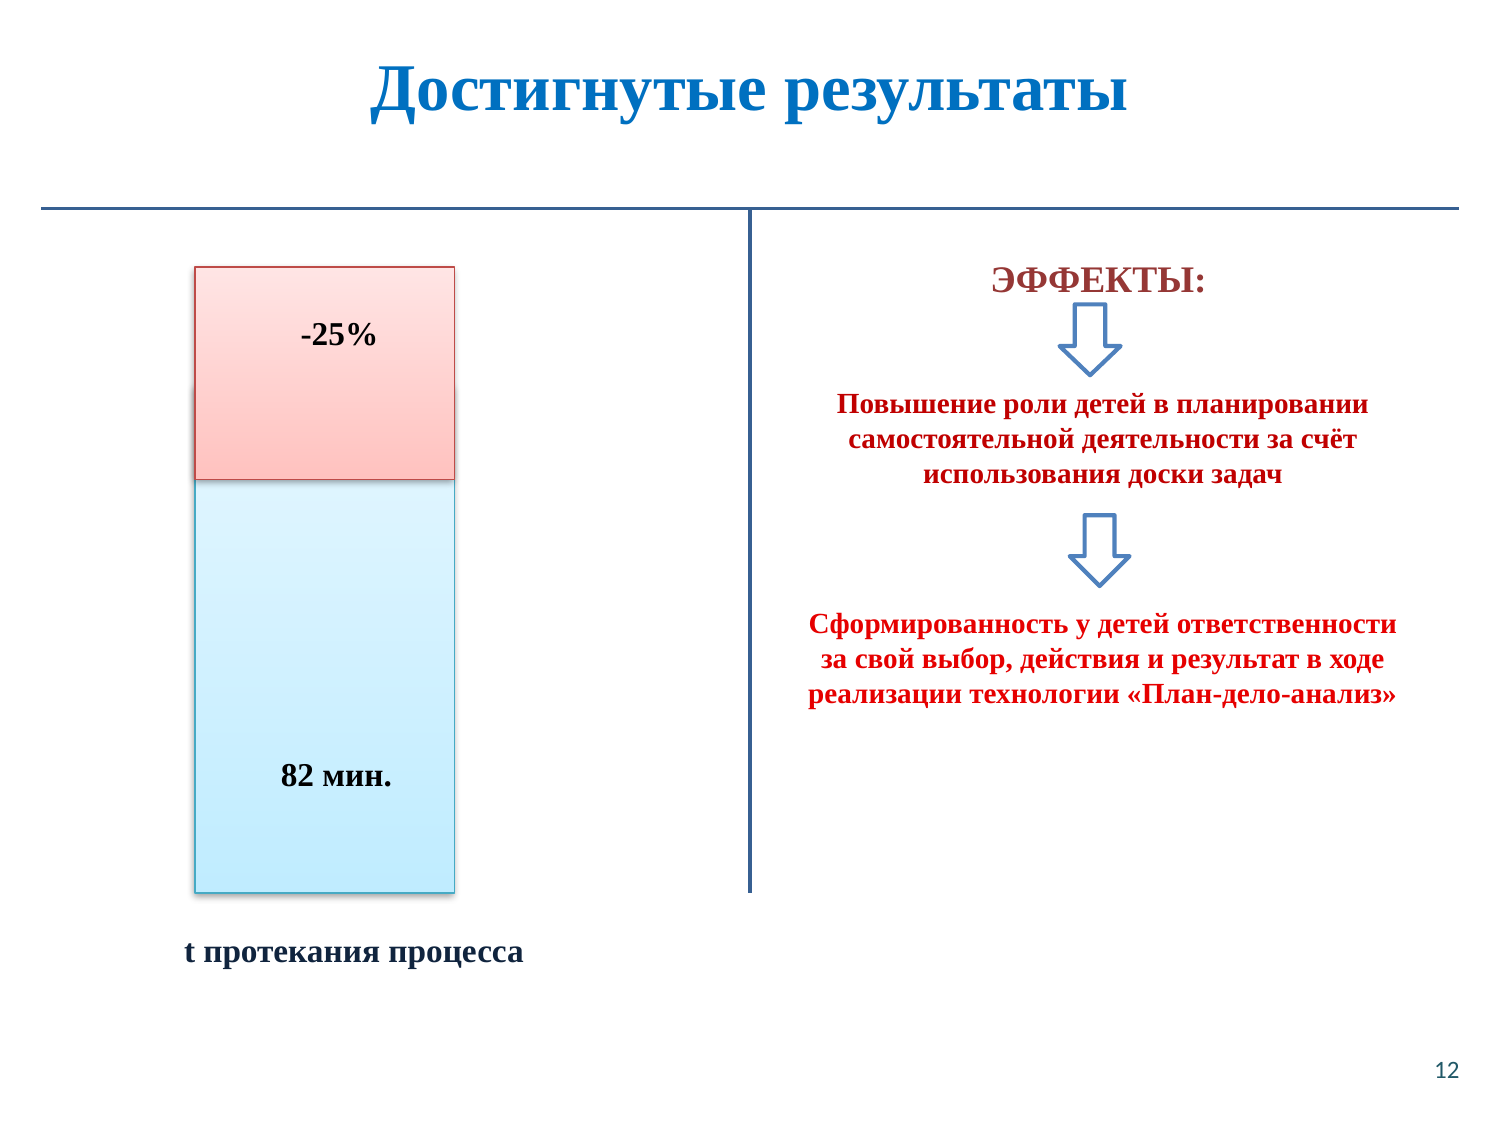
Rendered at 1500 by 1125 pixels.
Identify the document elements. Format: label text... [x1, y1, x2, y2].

text_box -25% [227, 304, 452, 359]
text_box ЭФФЕКТЫ: Повышение роли детей в планировании самостоятельной деятельности за счёт использования доски задач Сформированность у детей ответственности за свой выбор, действия и результат в ходе реализации технологии «План-дело-анализ» [785, 247, 1421, 1042]
text_box 82 мин. [218, 586, 455, 801]
text_box t протекания процесса [159, 922, 550, 977]
slide_number 12 [1418, 1044, 1476, 1092]
title Достигнутые результаты [17, 30, 1483, 138]
text_box [194, 486, 455, 894]
text_box [194, 266, 455, 480]
text_box [1067, 513, 1132, 589]
text_box [1057, 302, 1123, 378]
